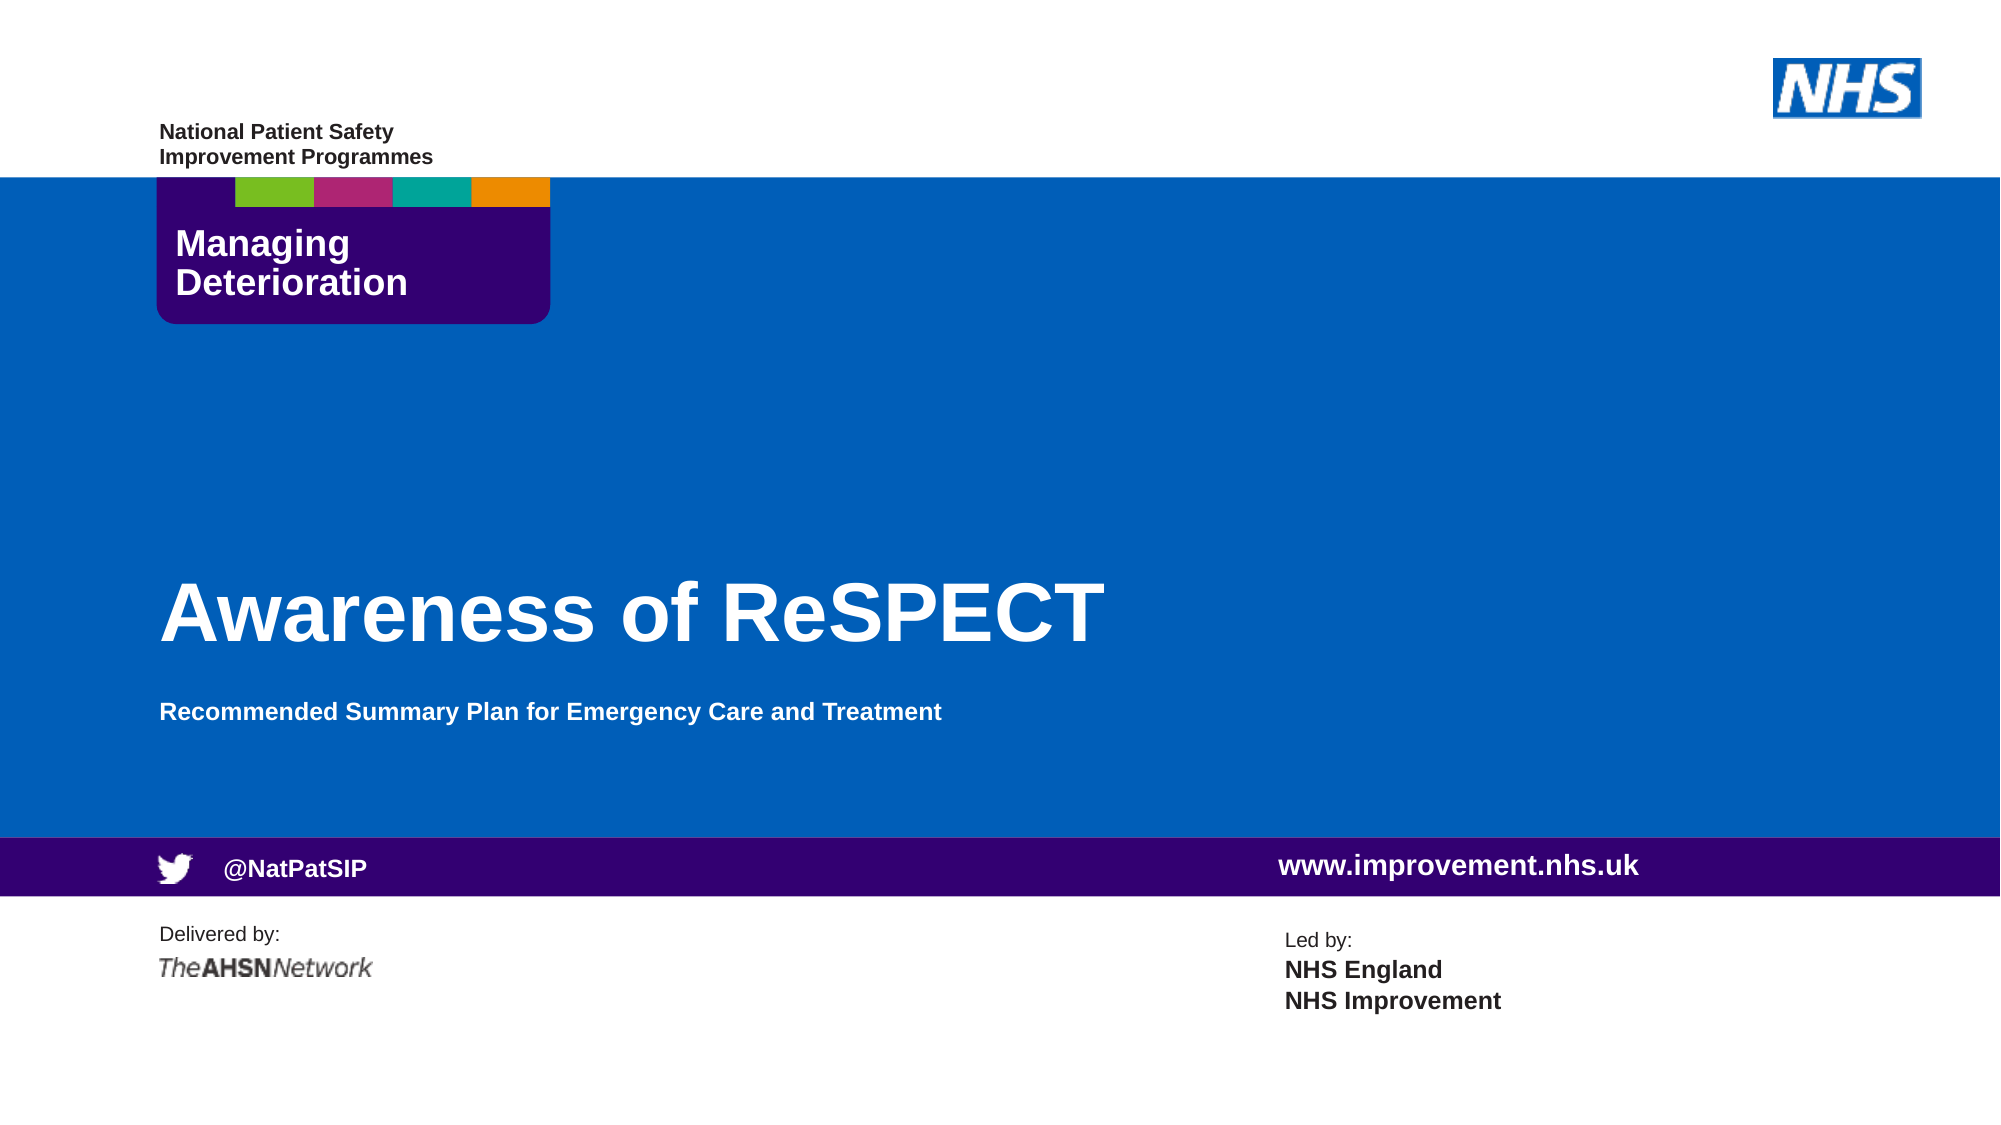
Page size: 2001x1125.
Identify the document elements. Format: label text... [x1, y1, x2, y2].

title Awareness of ReSPECT [159, 266, 1921, 659]
subtitle Recommended Summary Plan for Emergency Care and Treatment [159, 693, 1921, 800]
picture [159, 957, 373, 977]
picture [156, 853, 193, 884]
picture [1773, 58, 1922, 119]
